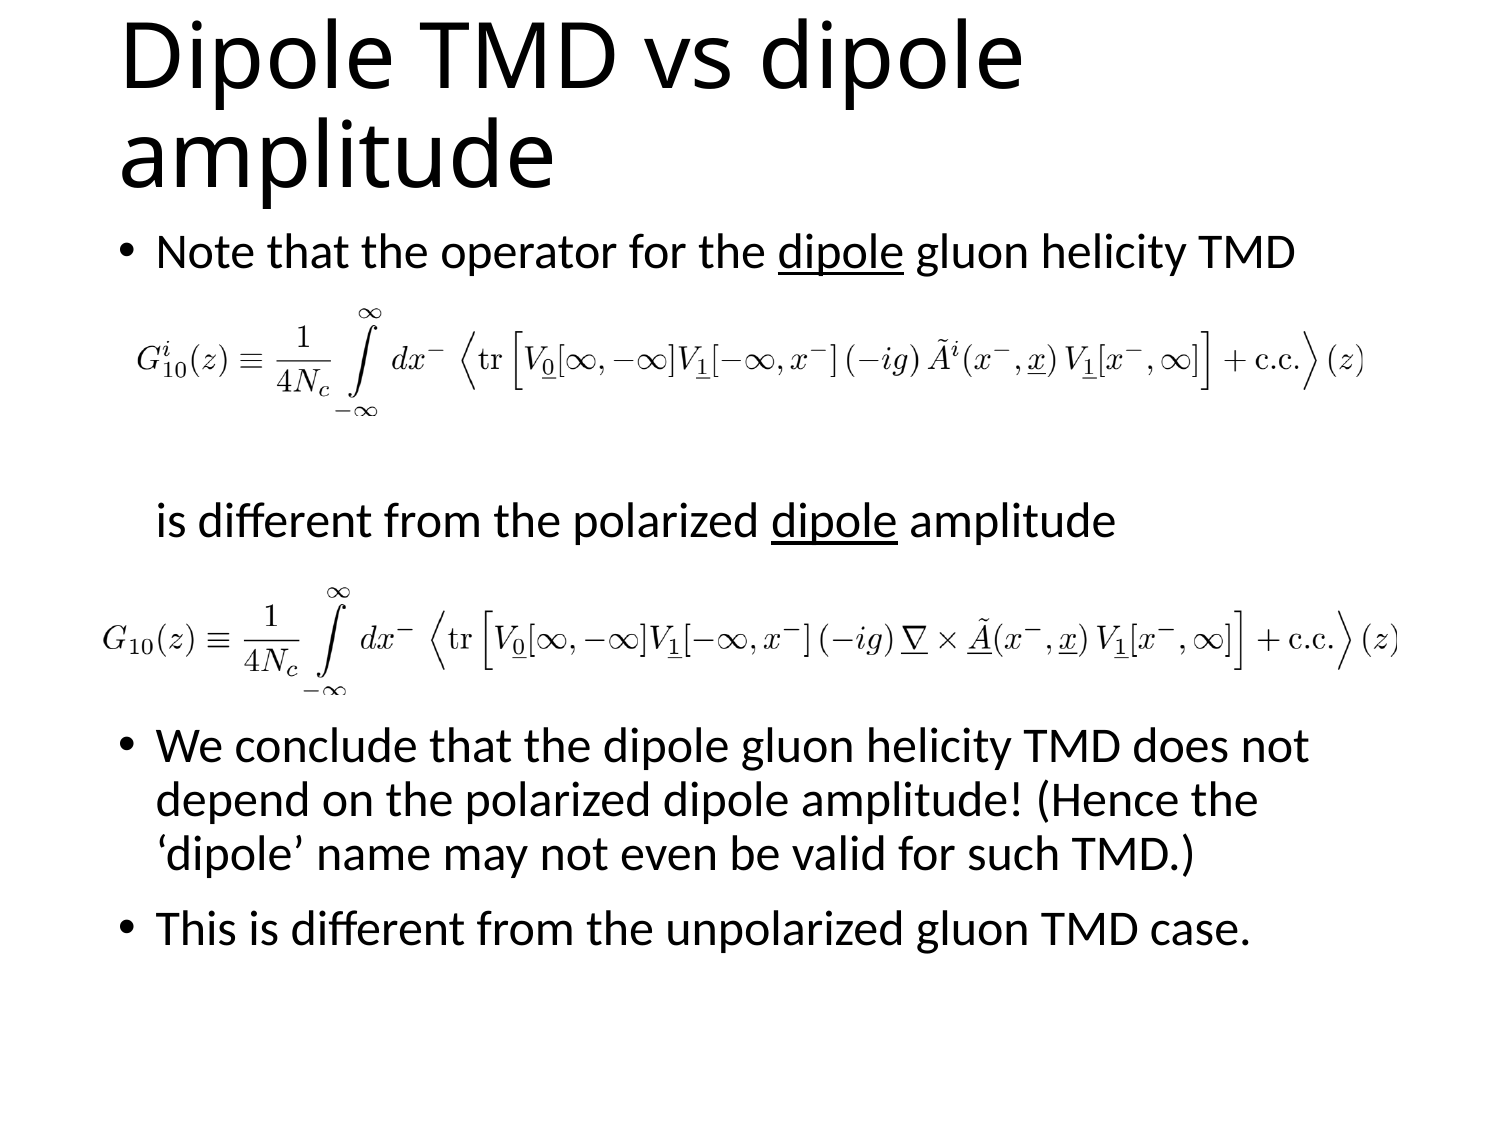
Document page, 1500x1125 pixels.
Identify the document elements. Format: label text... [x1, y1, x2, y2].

list Note that the operator for the dipole gluon helicity TMD is different from the polarized dipole amplitude We conclude that the dipole gluon helicity TMD does not depend on the polarized dipole amplitude! (Hence the ‘dipole’ name may not even be valid for such TMD.) This is different from the unpolarized gluon TMD case. [103, 217, 1397, 586]
list Note that the operator for the dipole gluon helicity TMD is different from the polarized dipole amplitude We conclude that the dipole gluon helicity TMD does not depend on the polarized dipole amplitude! (Hence the ‘dipole’ name may not even be valid for such TMD.) This is different from the unpolarized gluon TMD case. [103, 695, 1397, 1059]
title Dipole TMD vs dipole amplitude [103, 0, 1397, 217]
picture [103, 586, 1397, 695]
picture [137, 307, 1363, 416]
